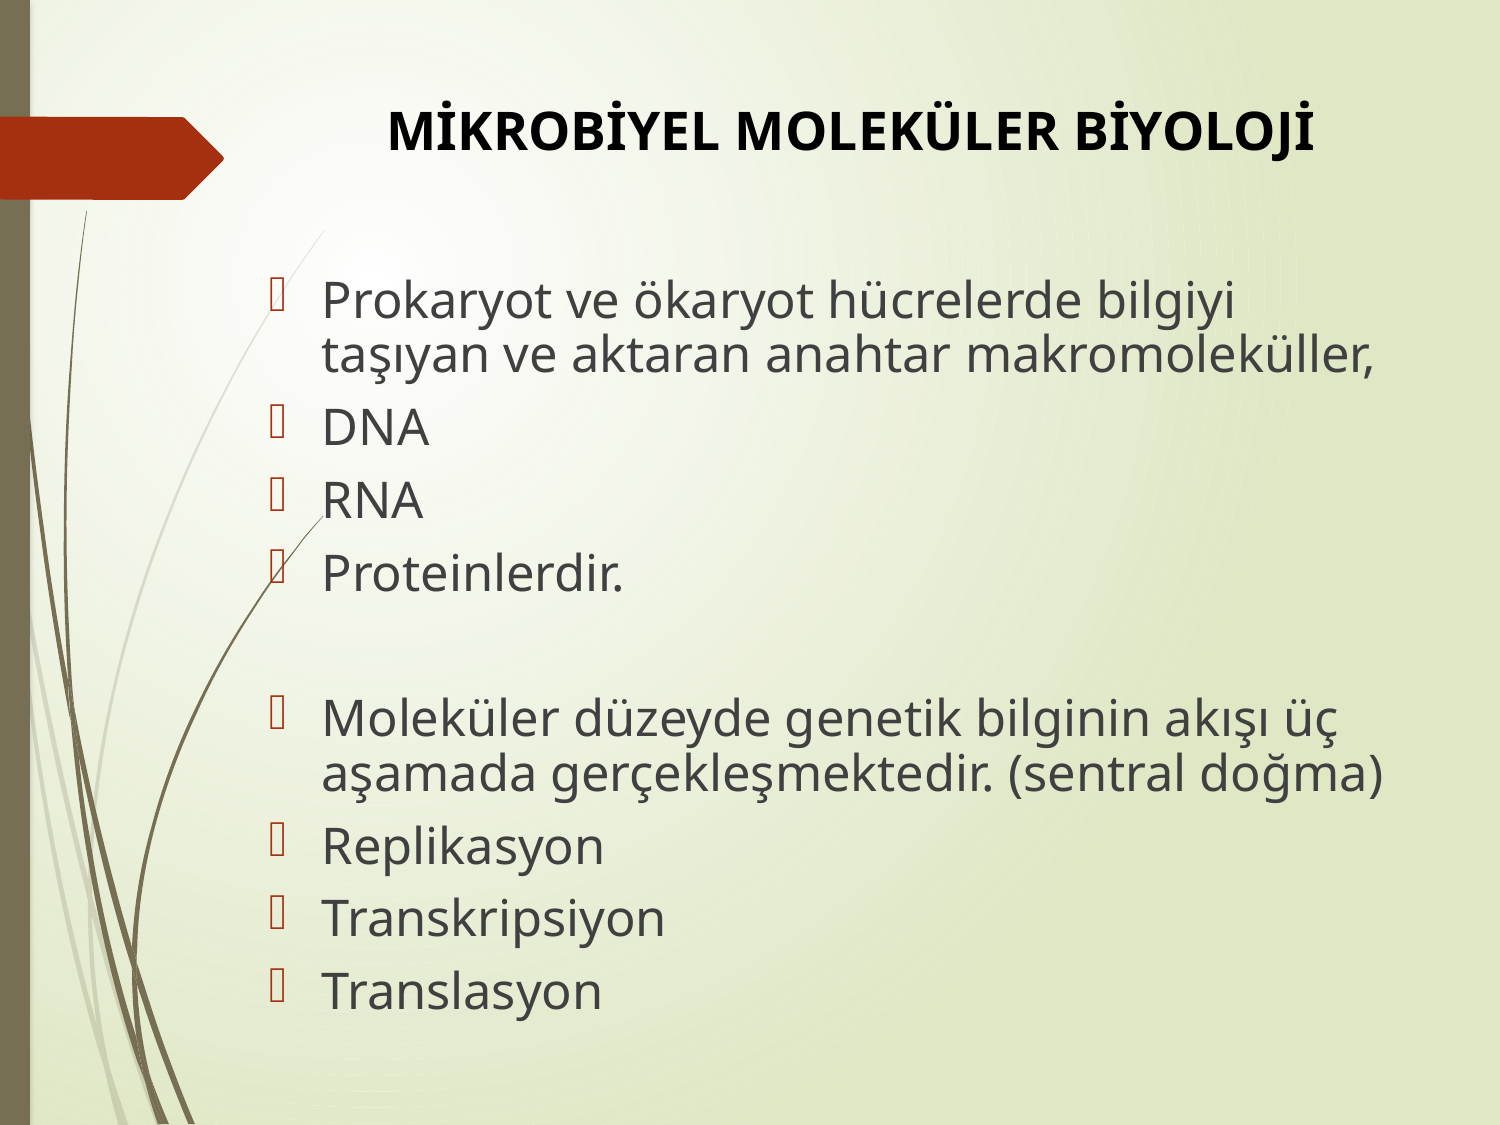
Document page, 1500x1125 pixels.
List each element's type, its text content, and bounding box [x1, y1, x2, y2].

title MİKROBİYEL MOLEKÜLER BİYOLOJİ [277, 90, 1425, 208]
list Prokaryot ve ökaryot hücrelerde bilgiyi taşıyan ve aktaran anahtar makromoleküller, DNA RNA Proteinlerdir. Moleküler düzeyde genetik bilginin akışı üç aşamada gerçekleşmektedir. (sentral doğma) Replikasyon Transkripsiyon Translasyon [253, 267, 1425, 1083]
